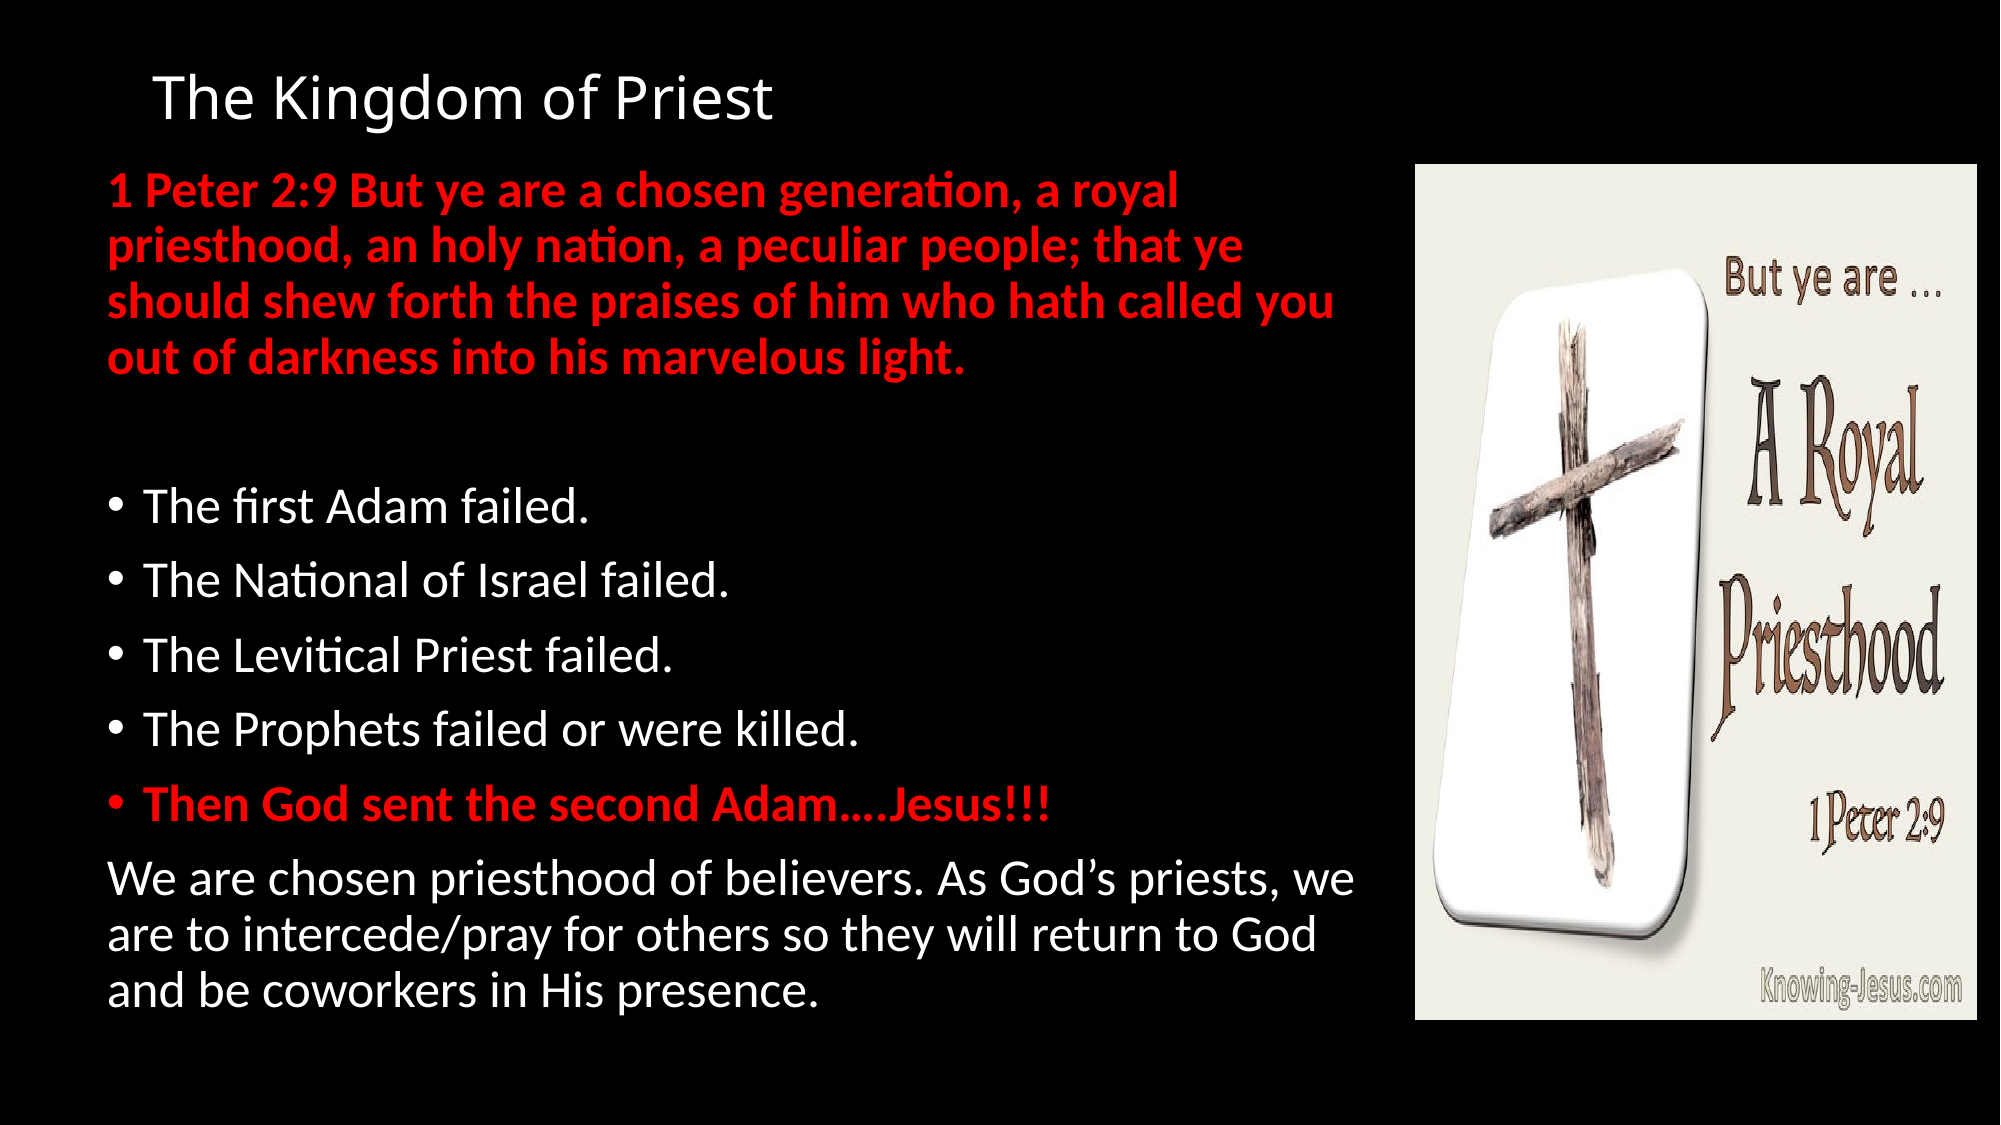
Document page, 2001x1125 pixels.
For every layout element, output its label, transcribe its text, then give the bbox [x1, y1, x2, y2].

picture [1415, 164, 1977, 1020]
list 1 Peter 2:9 But ye are a chosen generation, a royal priesthood, an holy nation, a peculiar people; that ye should shew forth the praises of him who hath called you out of darkness into his marvelous light. The first Adam failed. The National of Israel failed. The Levitical Priest failed. The Prophets failed or were killed. Then God sent the second Adam….Jesus!!! We are chosen priesthood of believers. As God’s priests, we are to intercede/pray for others so they will return to God and be coworkers in His presence. [91, 154, 1416, 1035]
title The Kingdom of Priest [137, 59, 1863, 164]
